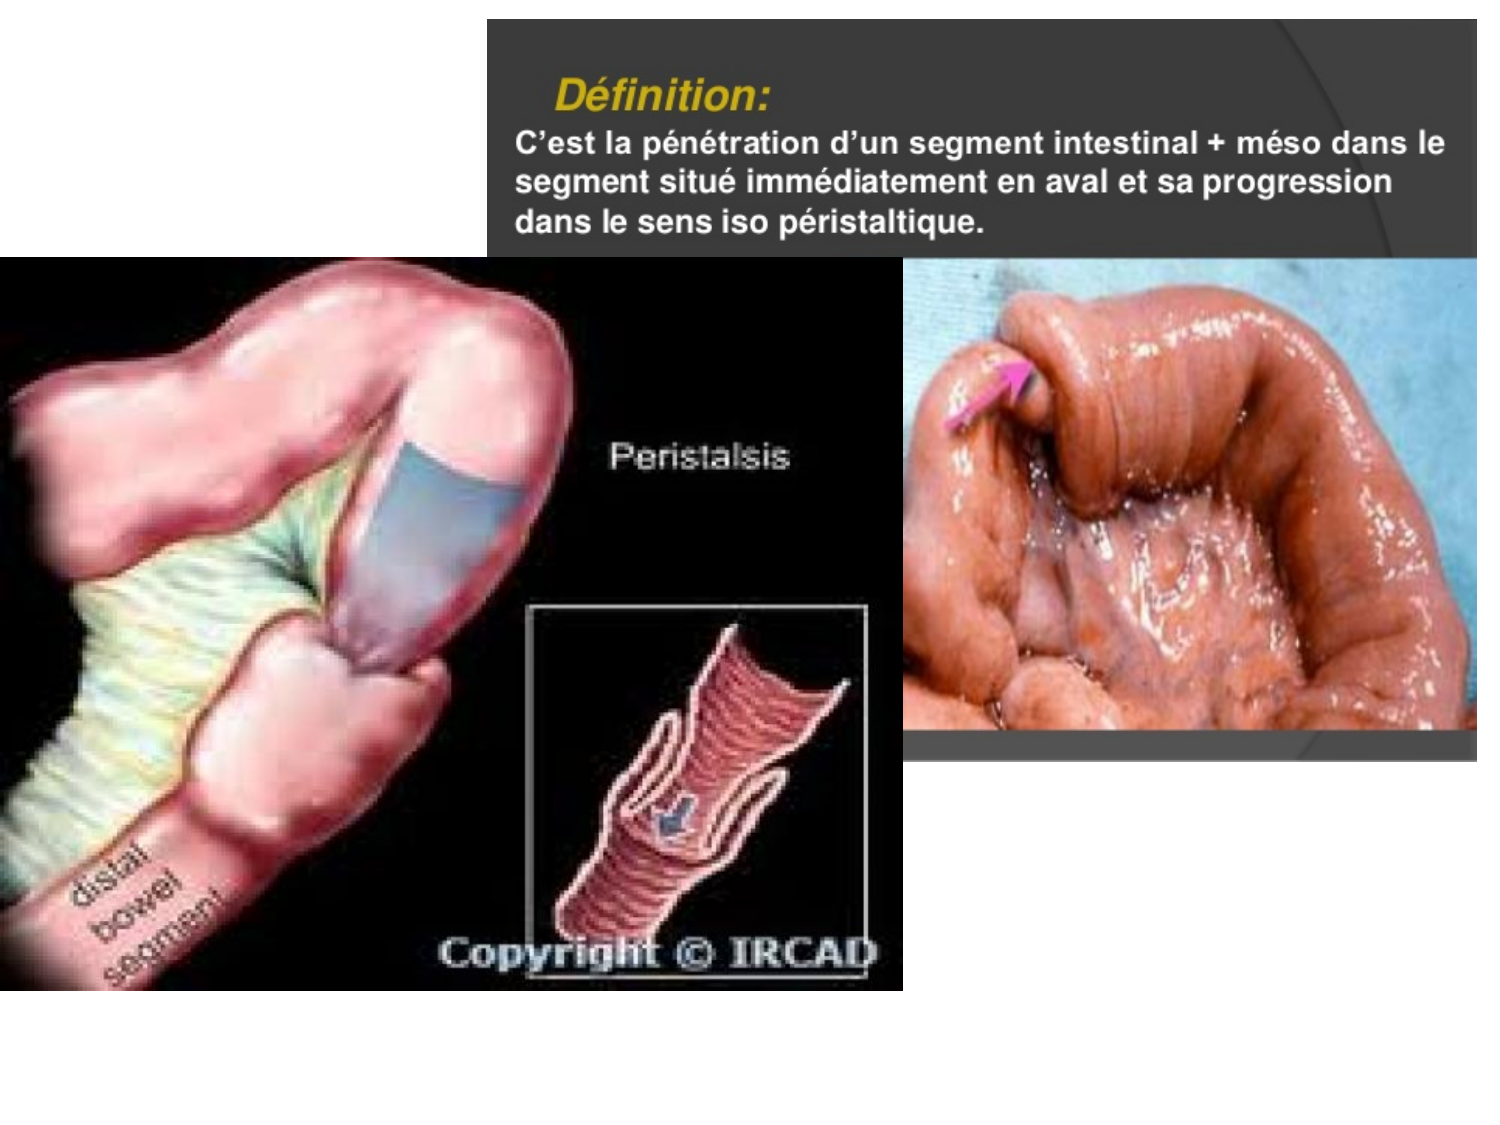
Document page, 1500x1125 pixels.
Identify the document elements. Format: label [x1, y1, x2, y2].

picture [0, 257, 903, 991]
list [487, 18, 1477, 762]
